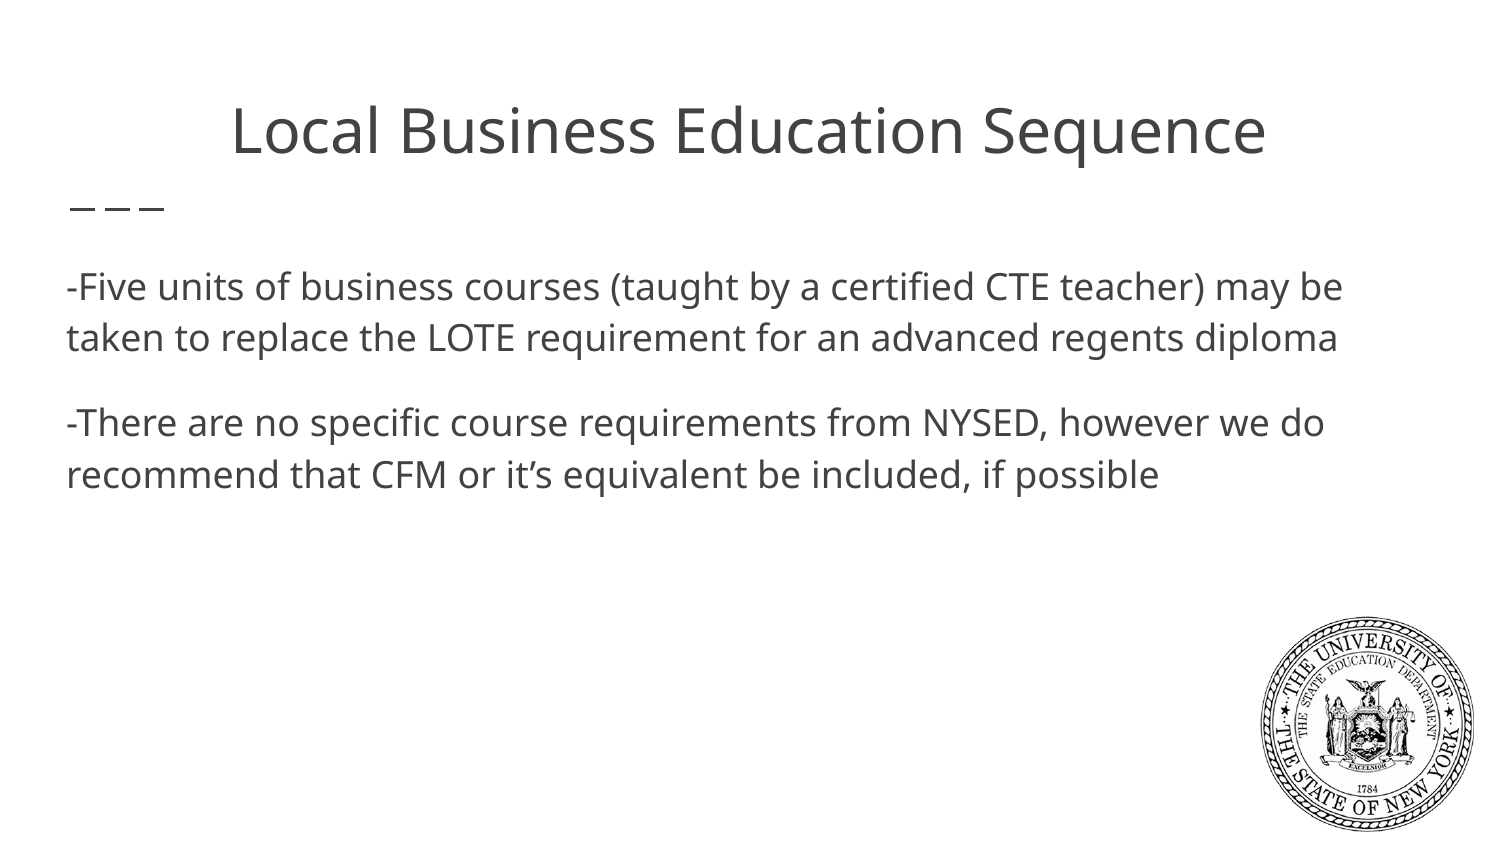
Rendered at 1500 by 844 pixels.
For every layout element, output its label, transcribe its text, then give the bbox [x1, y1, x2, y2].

title Local Business Education Sequence [51, 61, 1449, 182]
list -Five units of business courses (taught by a certified CTE teacher) may be taken to replace the LOTE requirement for an advanced regents diploma -There are no specific course requirements from NYSED, however we do recommend that CFM or it’s equivalent be included, if possible [51, 240, 1449, 750]
picture [1260, 616, 1475, 832]
